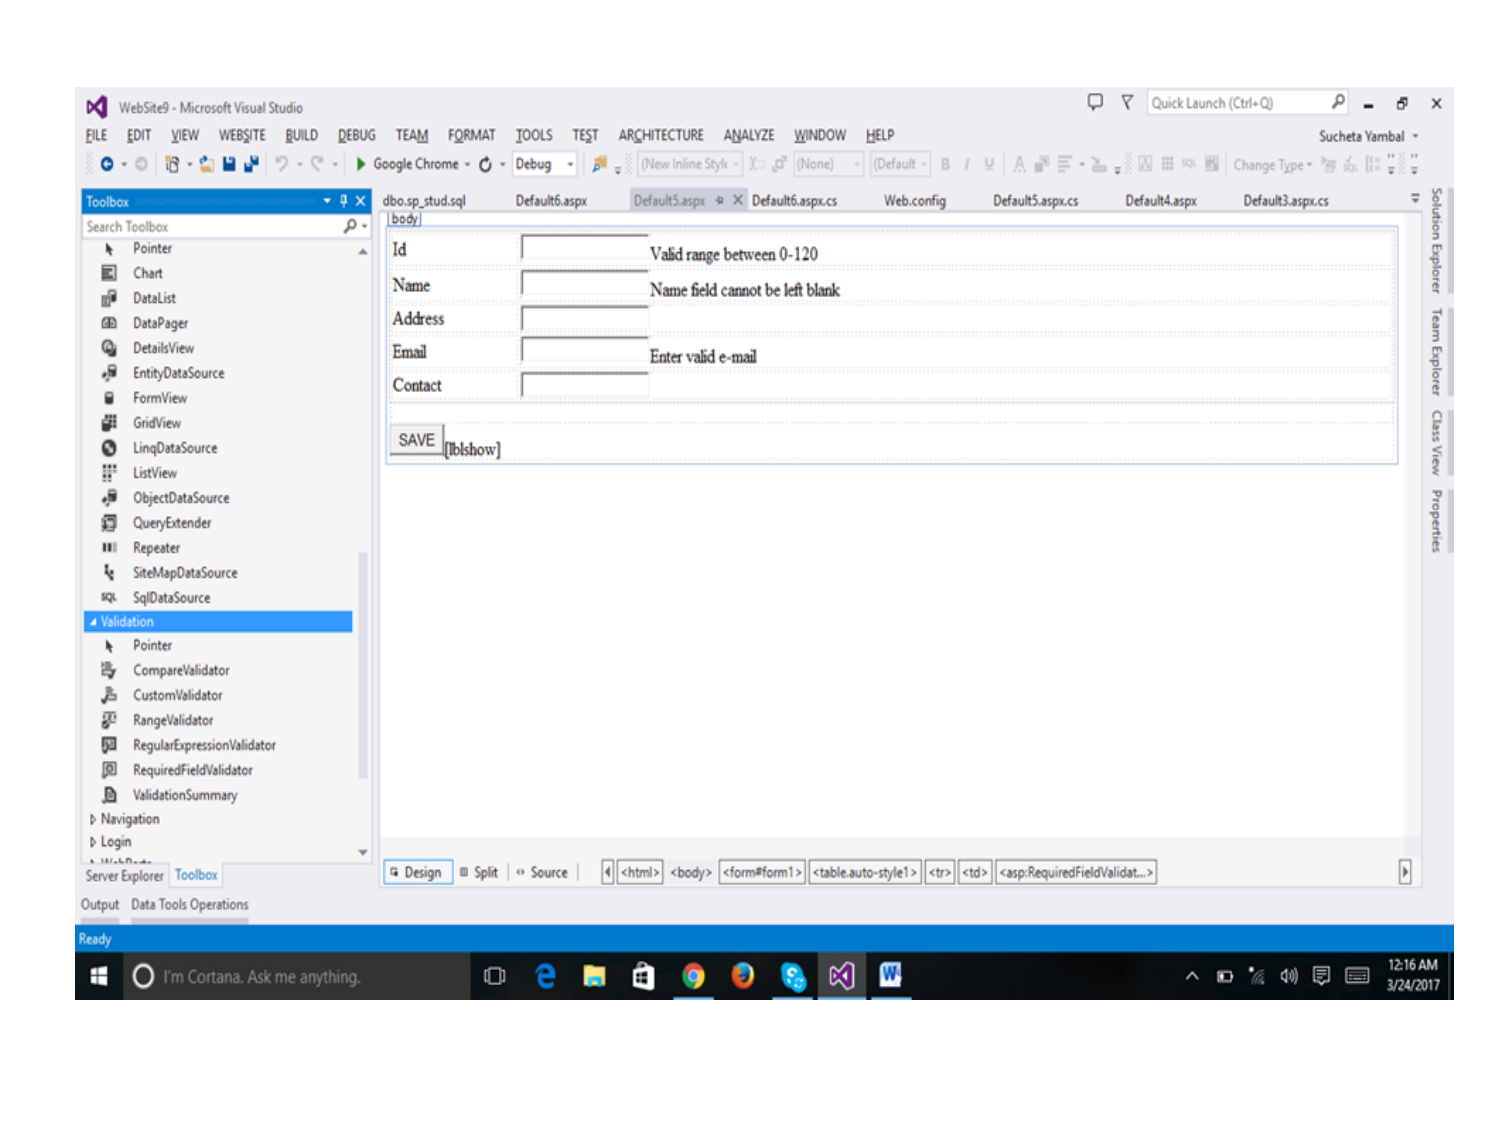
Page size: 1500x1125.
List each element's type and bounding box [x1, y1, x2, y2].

list [74, 87, 1455, 1001]
